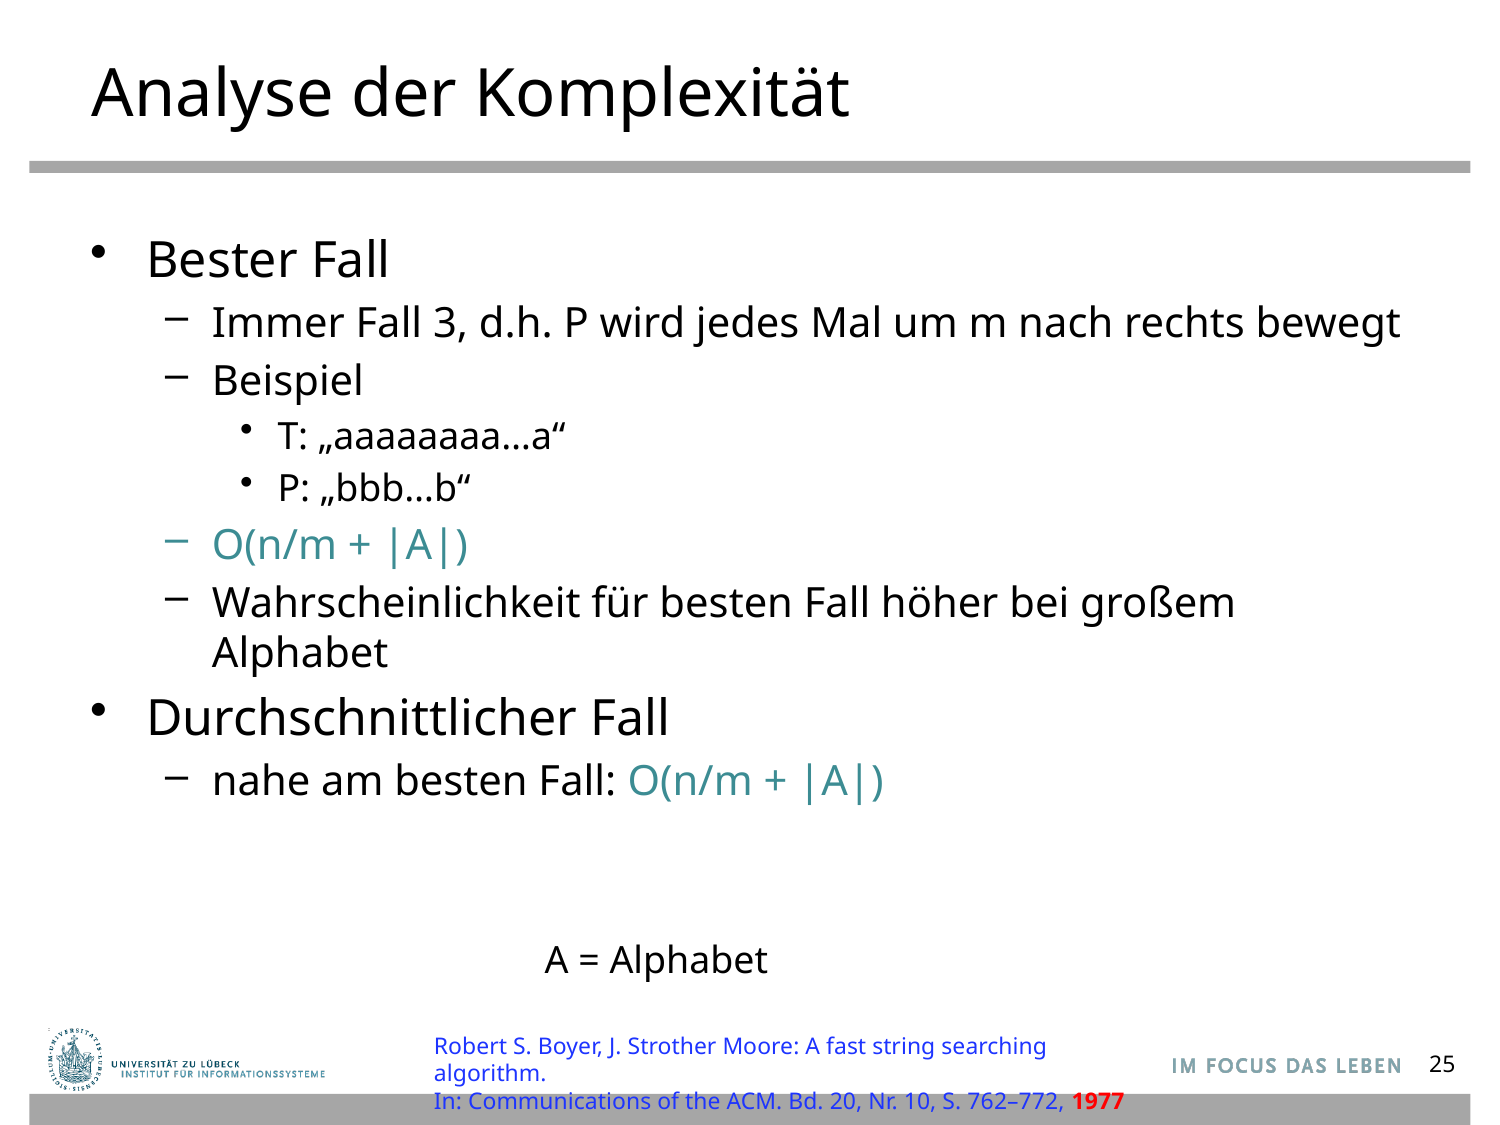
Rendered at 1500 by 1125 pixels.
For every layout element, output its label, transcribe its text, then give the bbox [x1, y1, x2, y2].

slide_number 25 [1305, 1050, 1471, 1083]
title Analyse der Komplexität [76, 42, 1427, 126]
text_box Robert S. Boyer, J. Strother Moore: A fast string searching algorithm. In: Communications of the ACM. Bd. 20, Nr. 10, S. 762–772, 1977 [419, 1023, 1170, 1122]
list Bester Fall Immer Fall 3, d.h. P wird jedes Mal um m nach rechts bewegt Beispiel T: „aaaaaaaa…a“ P: „bbb…b“ O(n/m + |A|) Wahrscheinlichkeit für besten Fall höher bei großem Alphabet Durchschnittlicher Fall nahe am besten Fall: O(n/m + |A|) [75, 219, 1439, 905]
picture [1173, 1058, 1305, 1073]
text_box A = Alphabet [529, 928, 784, 989]
